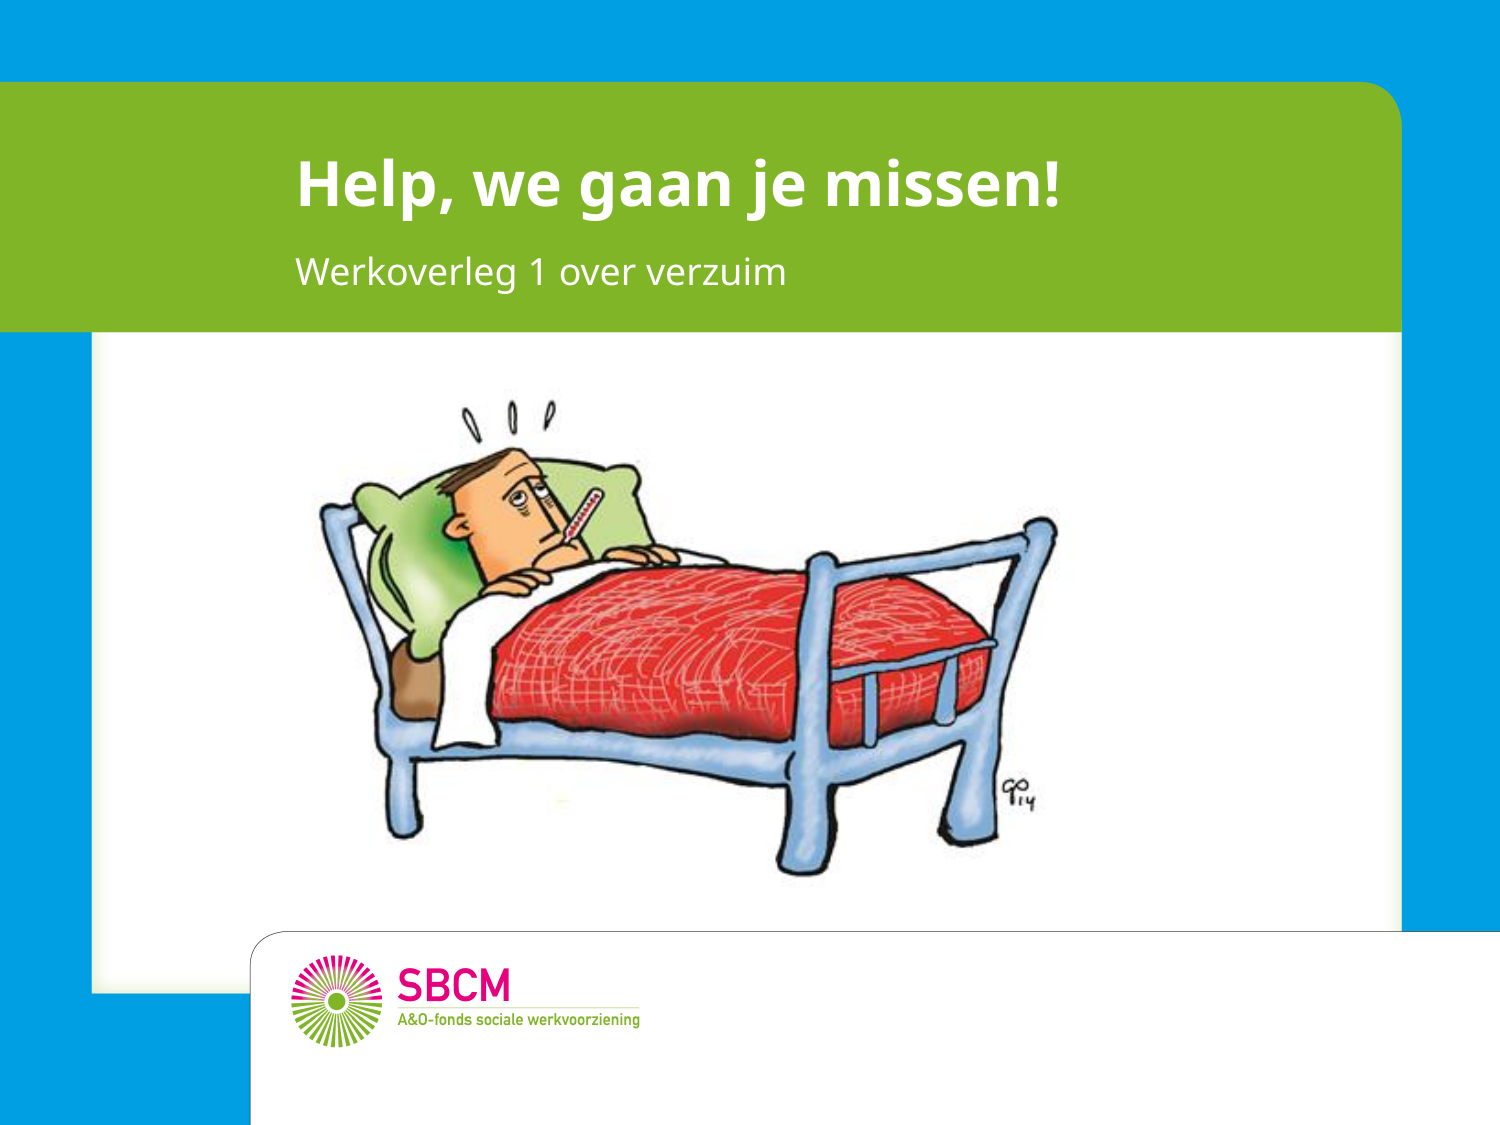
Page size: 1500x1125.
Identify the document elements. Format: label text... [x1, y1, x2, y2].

title Help, we gaan je missen! [295, 120, 1359, 251]
picture [0, 83, 1500, 1125]
subtitle Werkoverleg 1 over verzuim [295, 251, 1359, 314]
